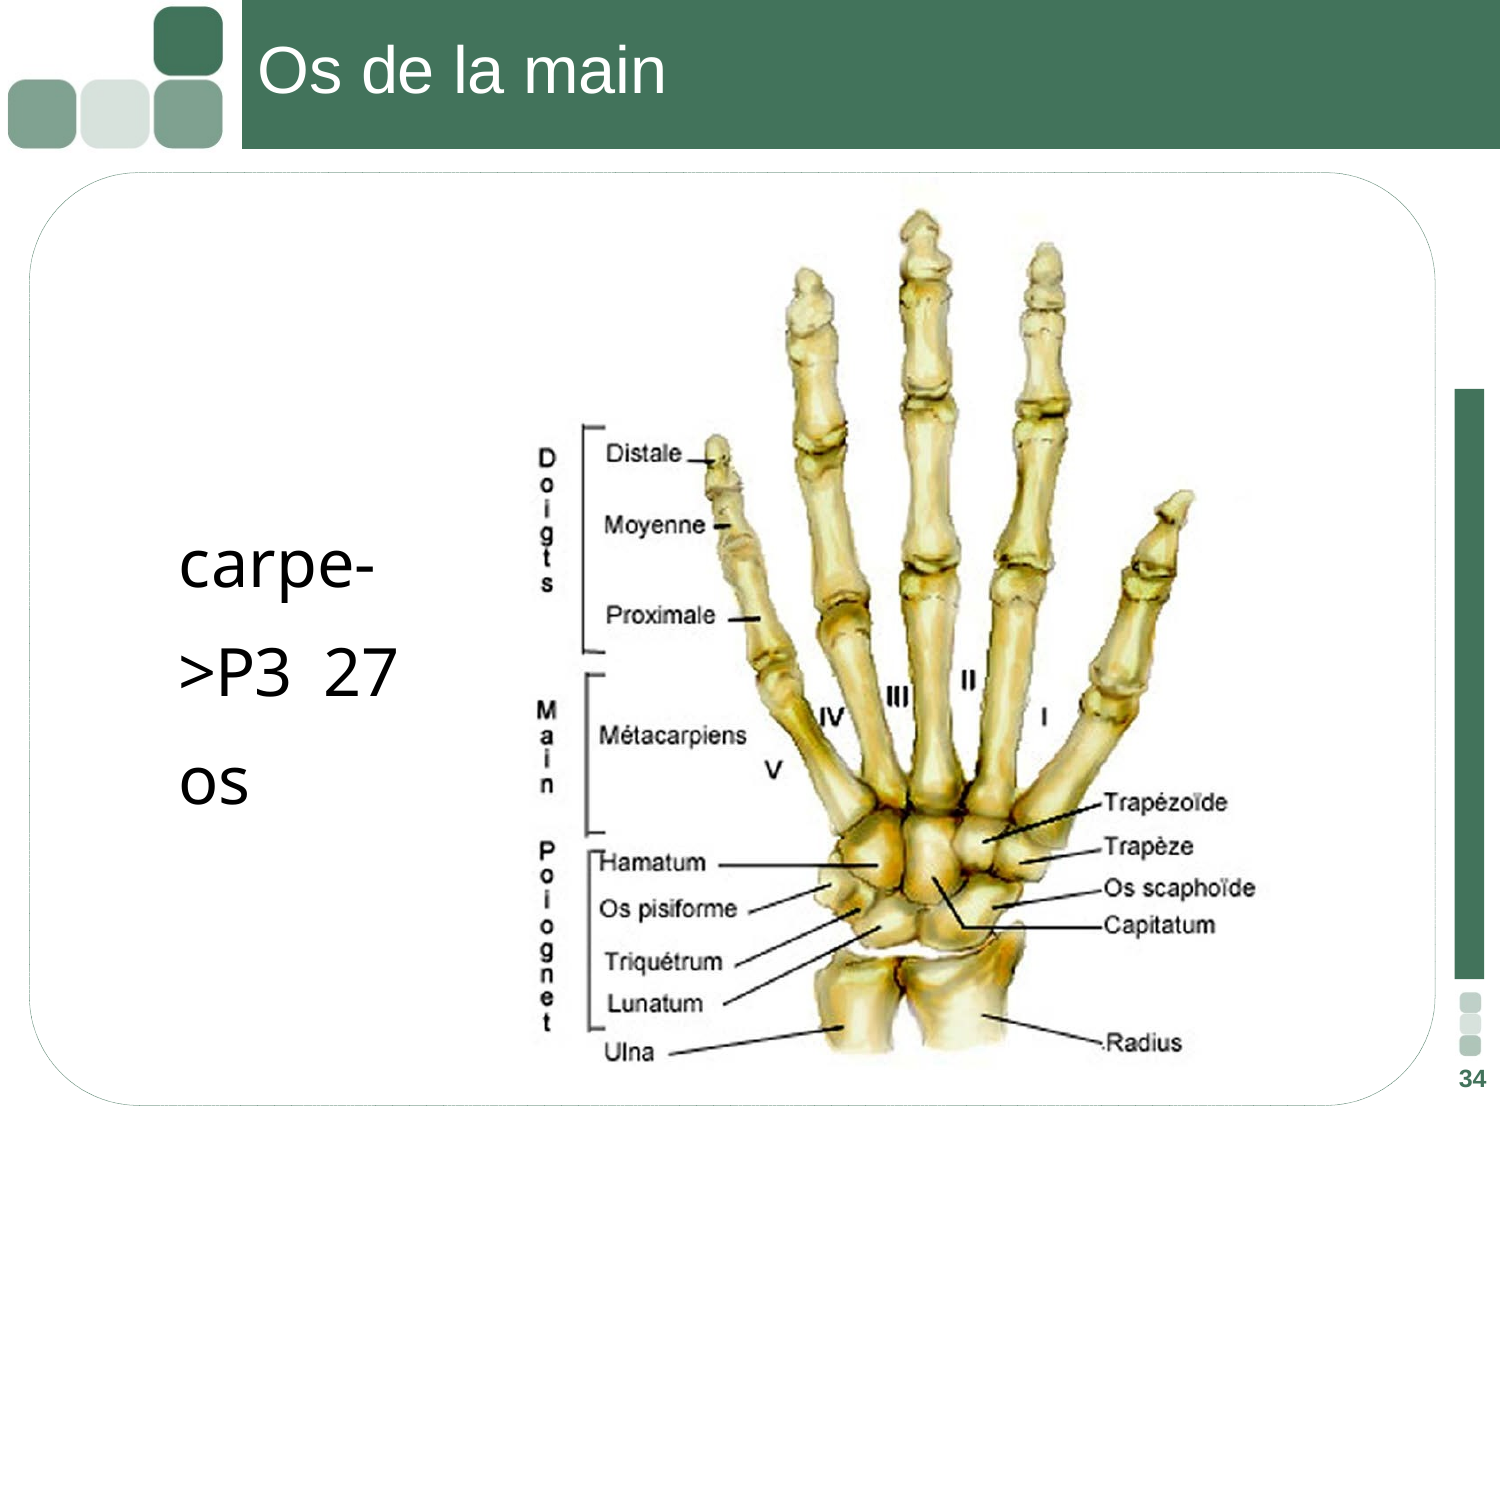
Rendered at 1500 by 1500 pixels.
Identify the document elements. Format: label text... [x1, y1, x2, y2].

text_box [529, 177, 1271, 1070]
picture [1455, 990, 1483, 1061]
text_box [1454, 388, 1485, 980]
slide_number 34 [1454, 1063, 1491, 1500]
text_box carpe->P3 27 os [176, 490, 455, 819]
picture [7, 0, 224, 153]
text_box Os de la main [255, 24, 670, 107]
